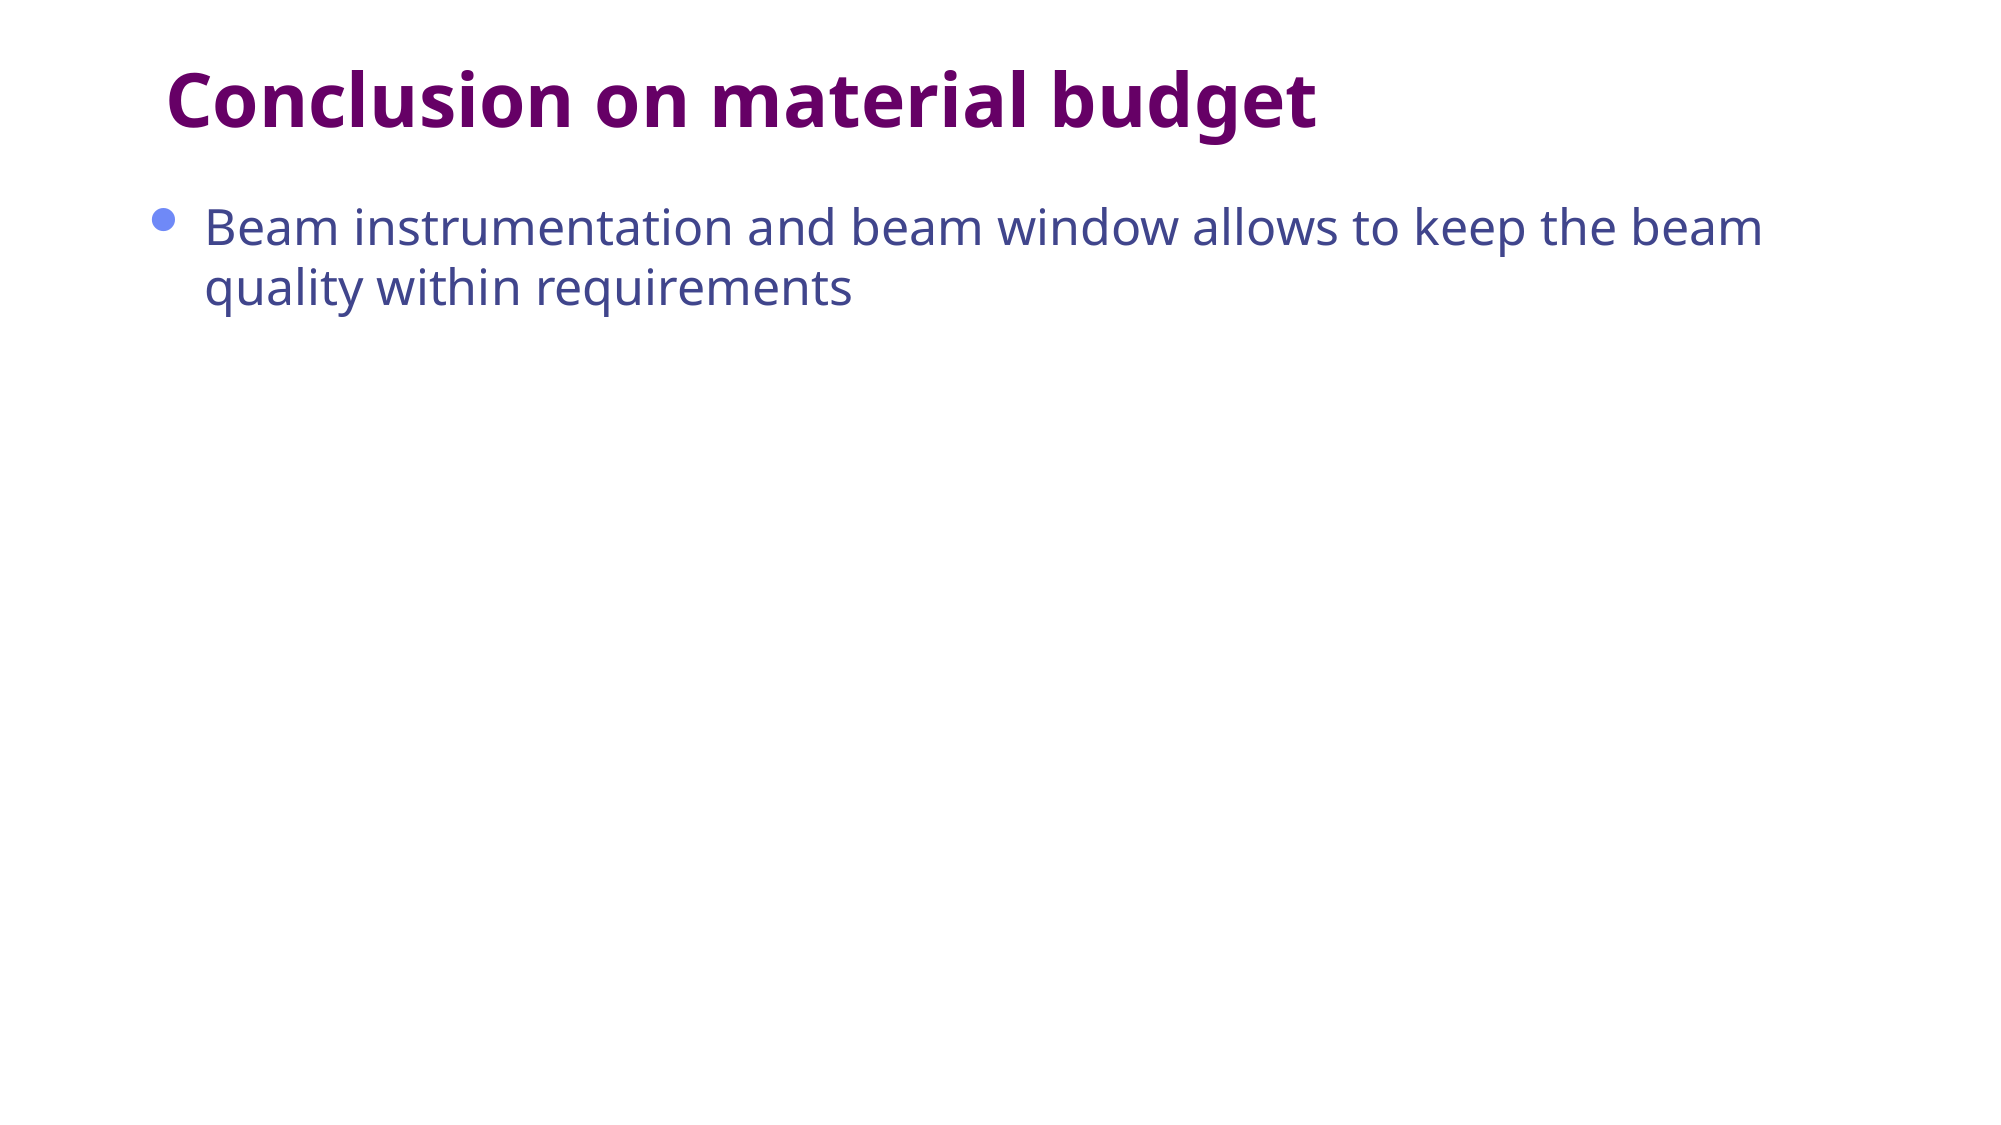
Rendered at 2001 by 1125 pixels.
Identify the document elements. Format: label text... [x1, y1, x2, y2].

title Conclusion on material budget [149, 49, 1851, 151]
list Beam instrumentation and beam window allows to keep the beam quality within requirements [133, 187, 1867, 1038]
